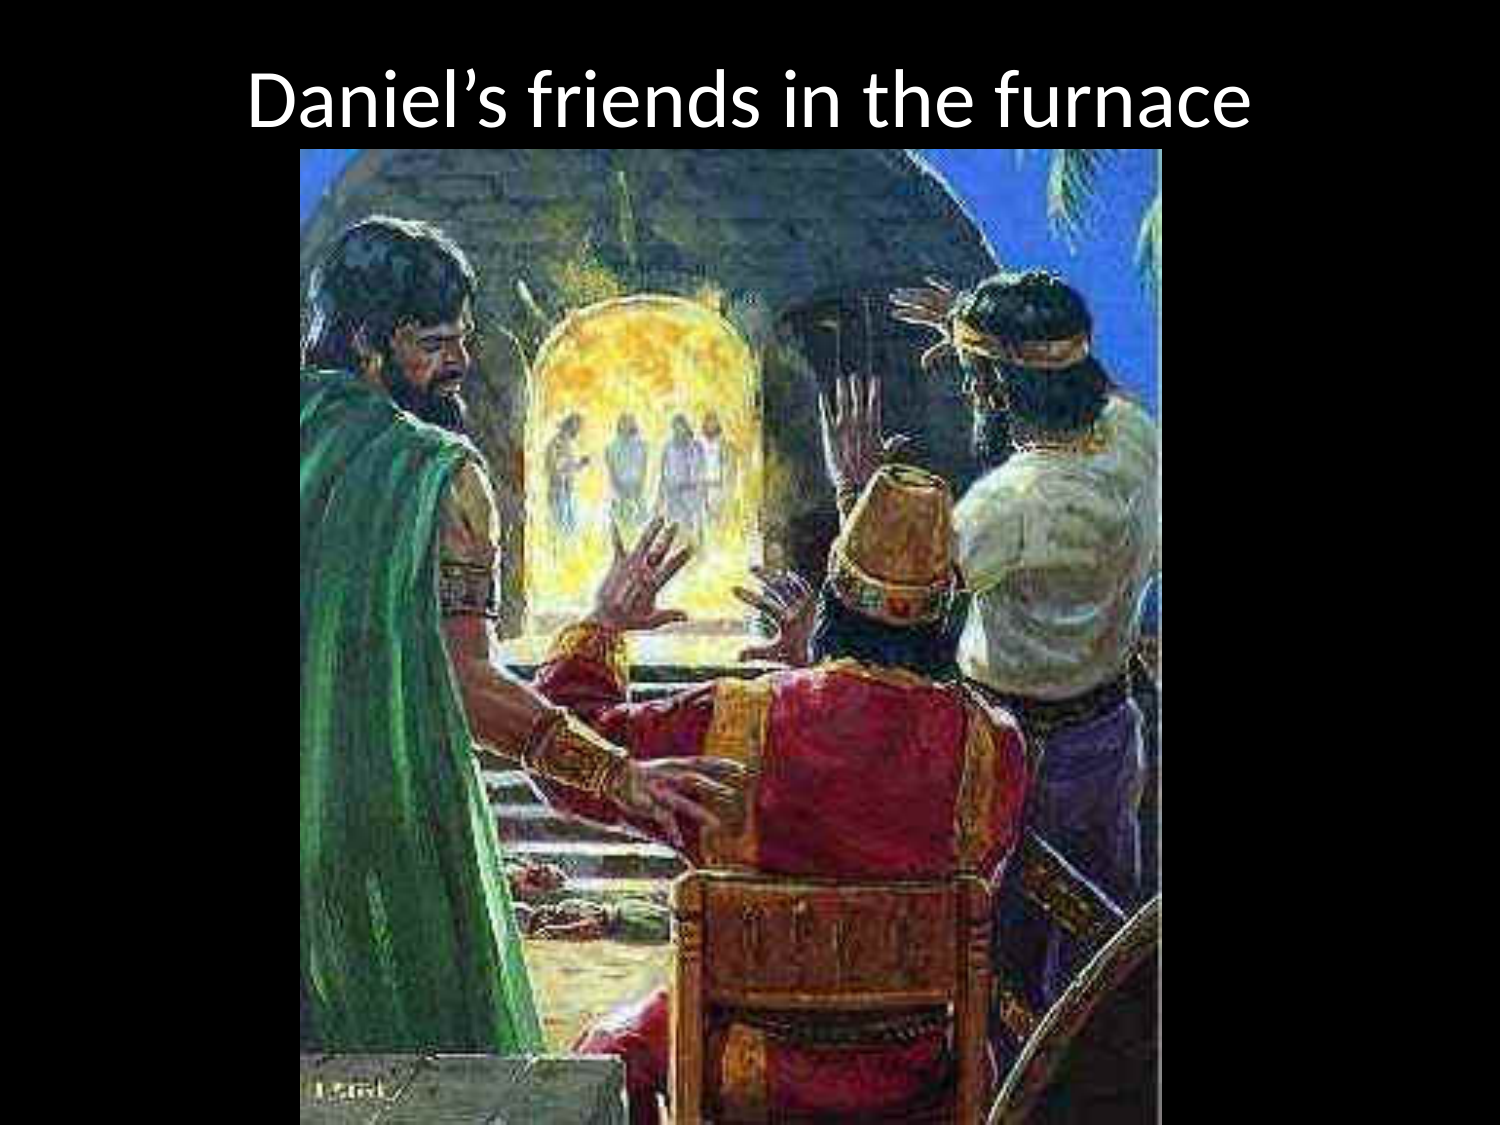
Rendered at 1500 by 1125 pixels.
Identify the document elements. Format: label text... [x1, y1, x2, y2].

title Daniel’s friends in the furnace [0, 0, 1500, 188]
picture [299, 149, 1162, 1125]
